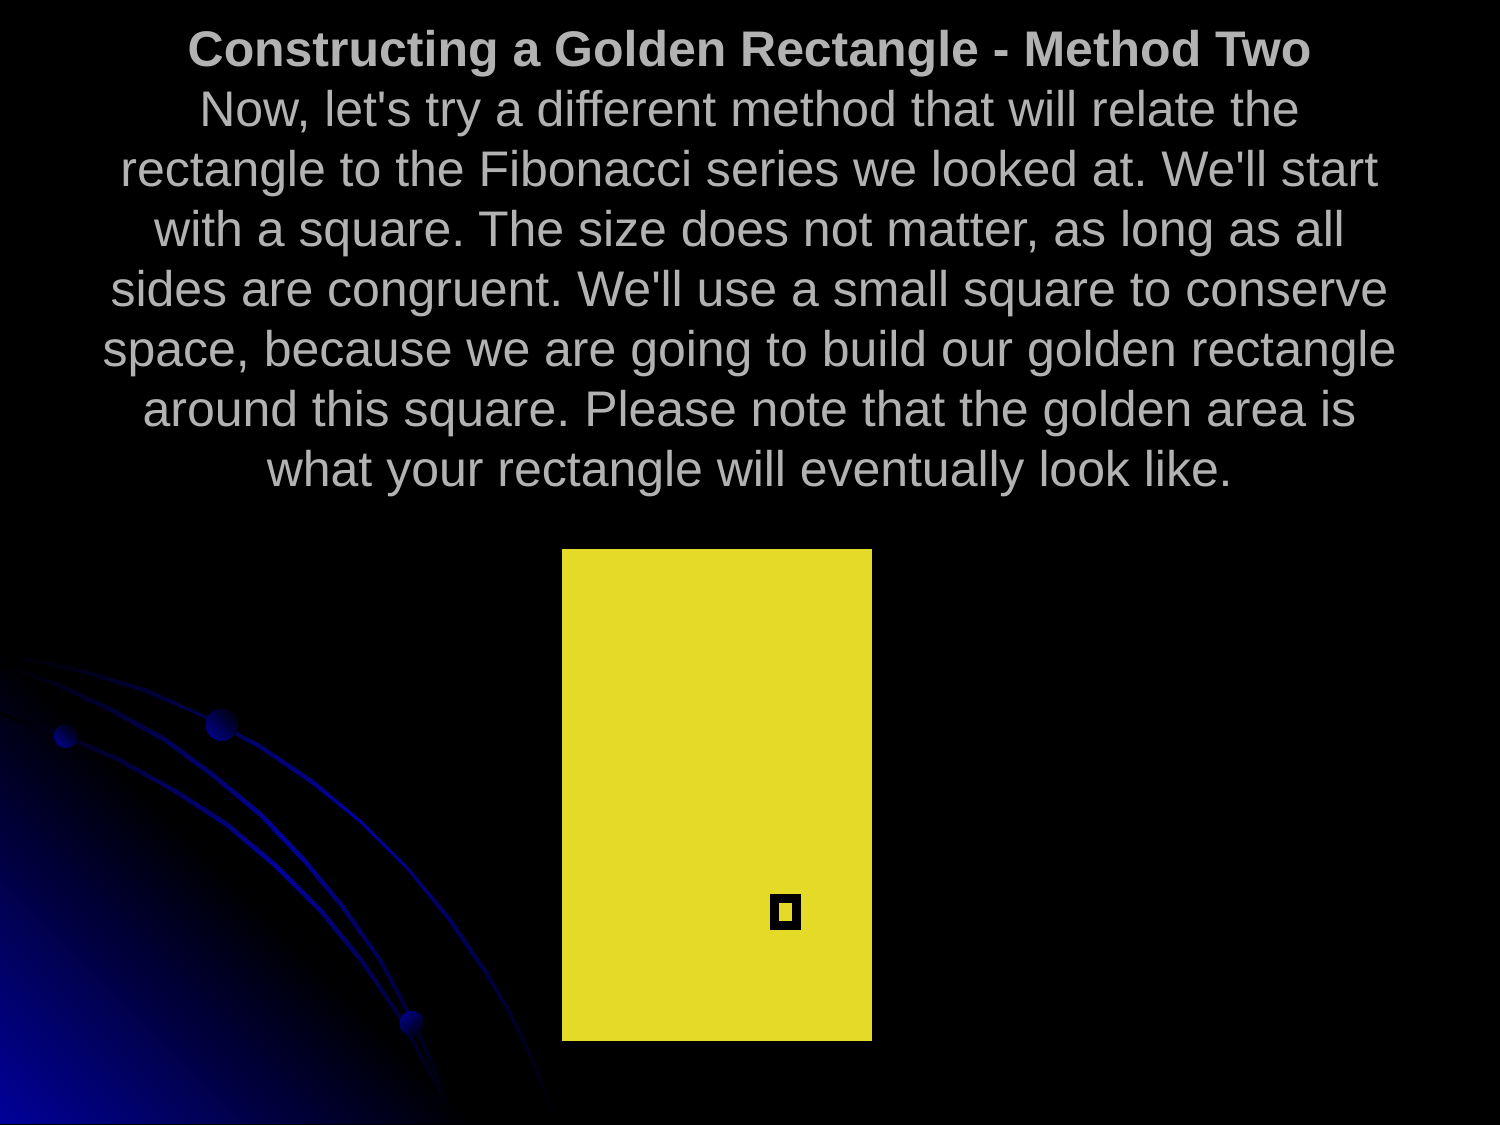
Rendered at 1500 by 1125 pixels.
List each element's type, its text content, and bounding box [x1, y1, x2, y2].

title Constructing a Golden Rectangle - Method Two Now, let's try a different method that will relate the rectangle to the Fibonacci series we looked at. We'll start with a square. The size does not matter, as long as all sides are congruent. We'll use a small square to conserve space, because we are going to build our golden rectangle around this square. Please note that the golden area is what your rectangle will eventually look like. [75, 162, 1425, 350]
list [562, 549, 872, 1041]
